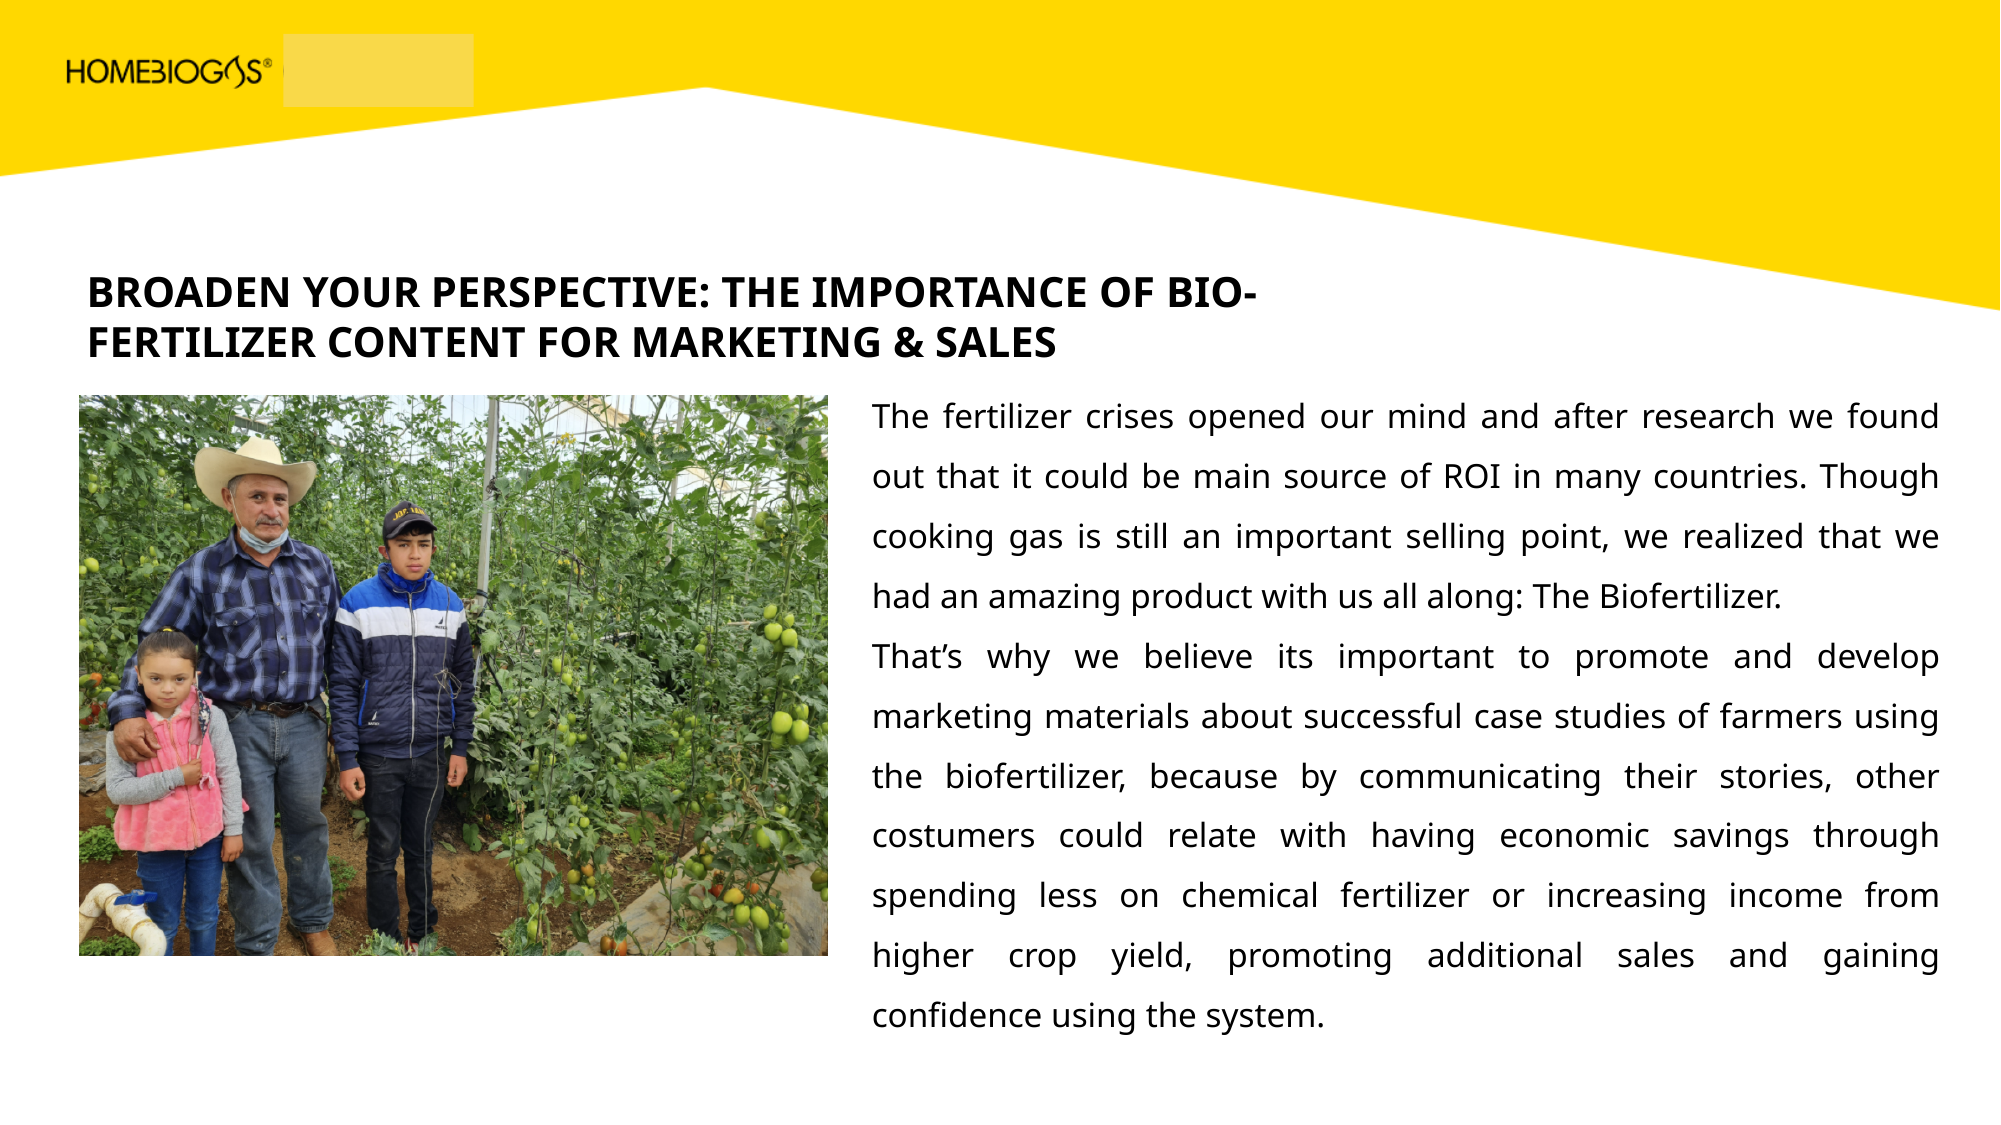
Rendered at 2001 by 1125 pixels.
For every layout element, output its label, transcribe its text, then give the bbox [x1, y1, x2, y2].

text_box The fertilizer crises opened our mind and after research we found out that it could be main source of ROI in many countries. Though cooking gas is still an important selling point, we realized that we had an amazing product with us all along: The Biofertilizer. That’s why we believe its important to promote and develop marketing materials about successful case studies of farmers using the biofertilizer, because by communicating their stories, other costumers could relate with having economic savings through spending less on chemical fertilizer or increasing income from higher crop yield, promoting additional sales and gaining confidence using the system. [864, 367, 1950, 1042]
picture [78, 395, 828, 956]
text_box BROADEN YOUR PERSPECTIVE: THE IMPORTANCE OF BIO-FERTILIZER CONTENT FOR MARKETING & SALES [79, 315, 1407, 374]
picture [0, 0, 2000, 315]
